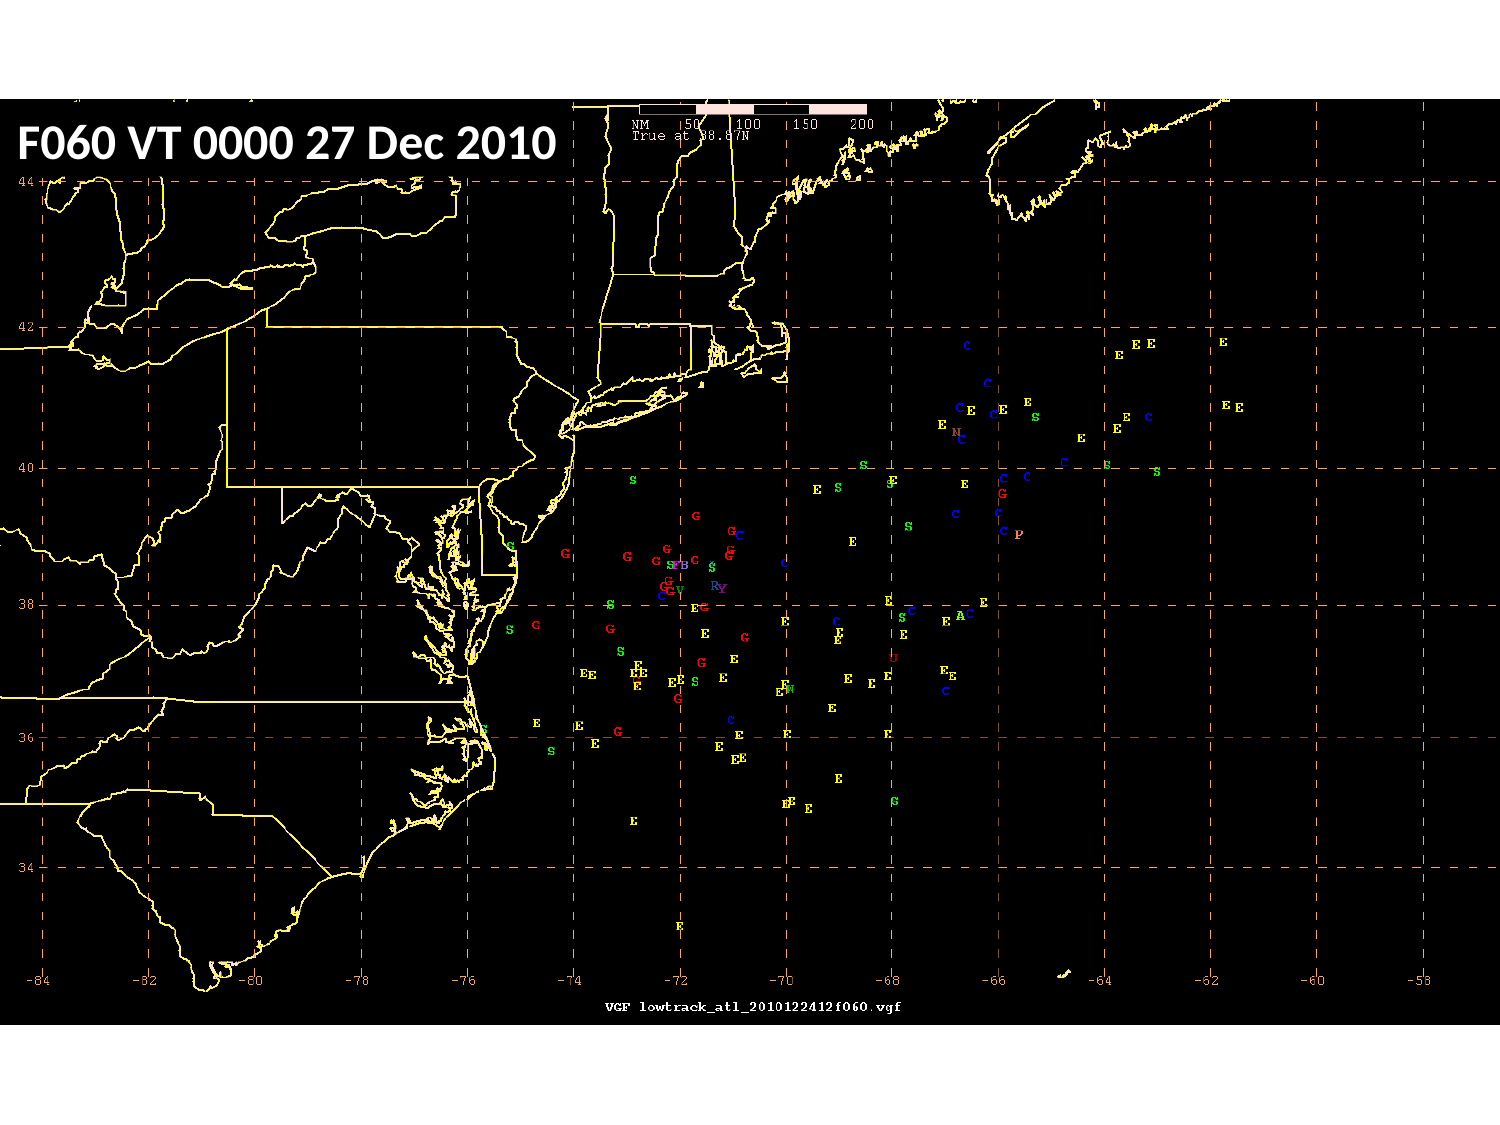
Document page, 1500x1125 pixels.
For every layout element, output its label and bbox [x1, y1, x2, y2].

list [0, 99, 1500, 1026]
